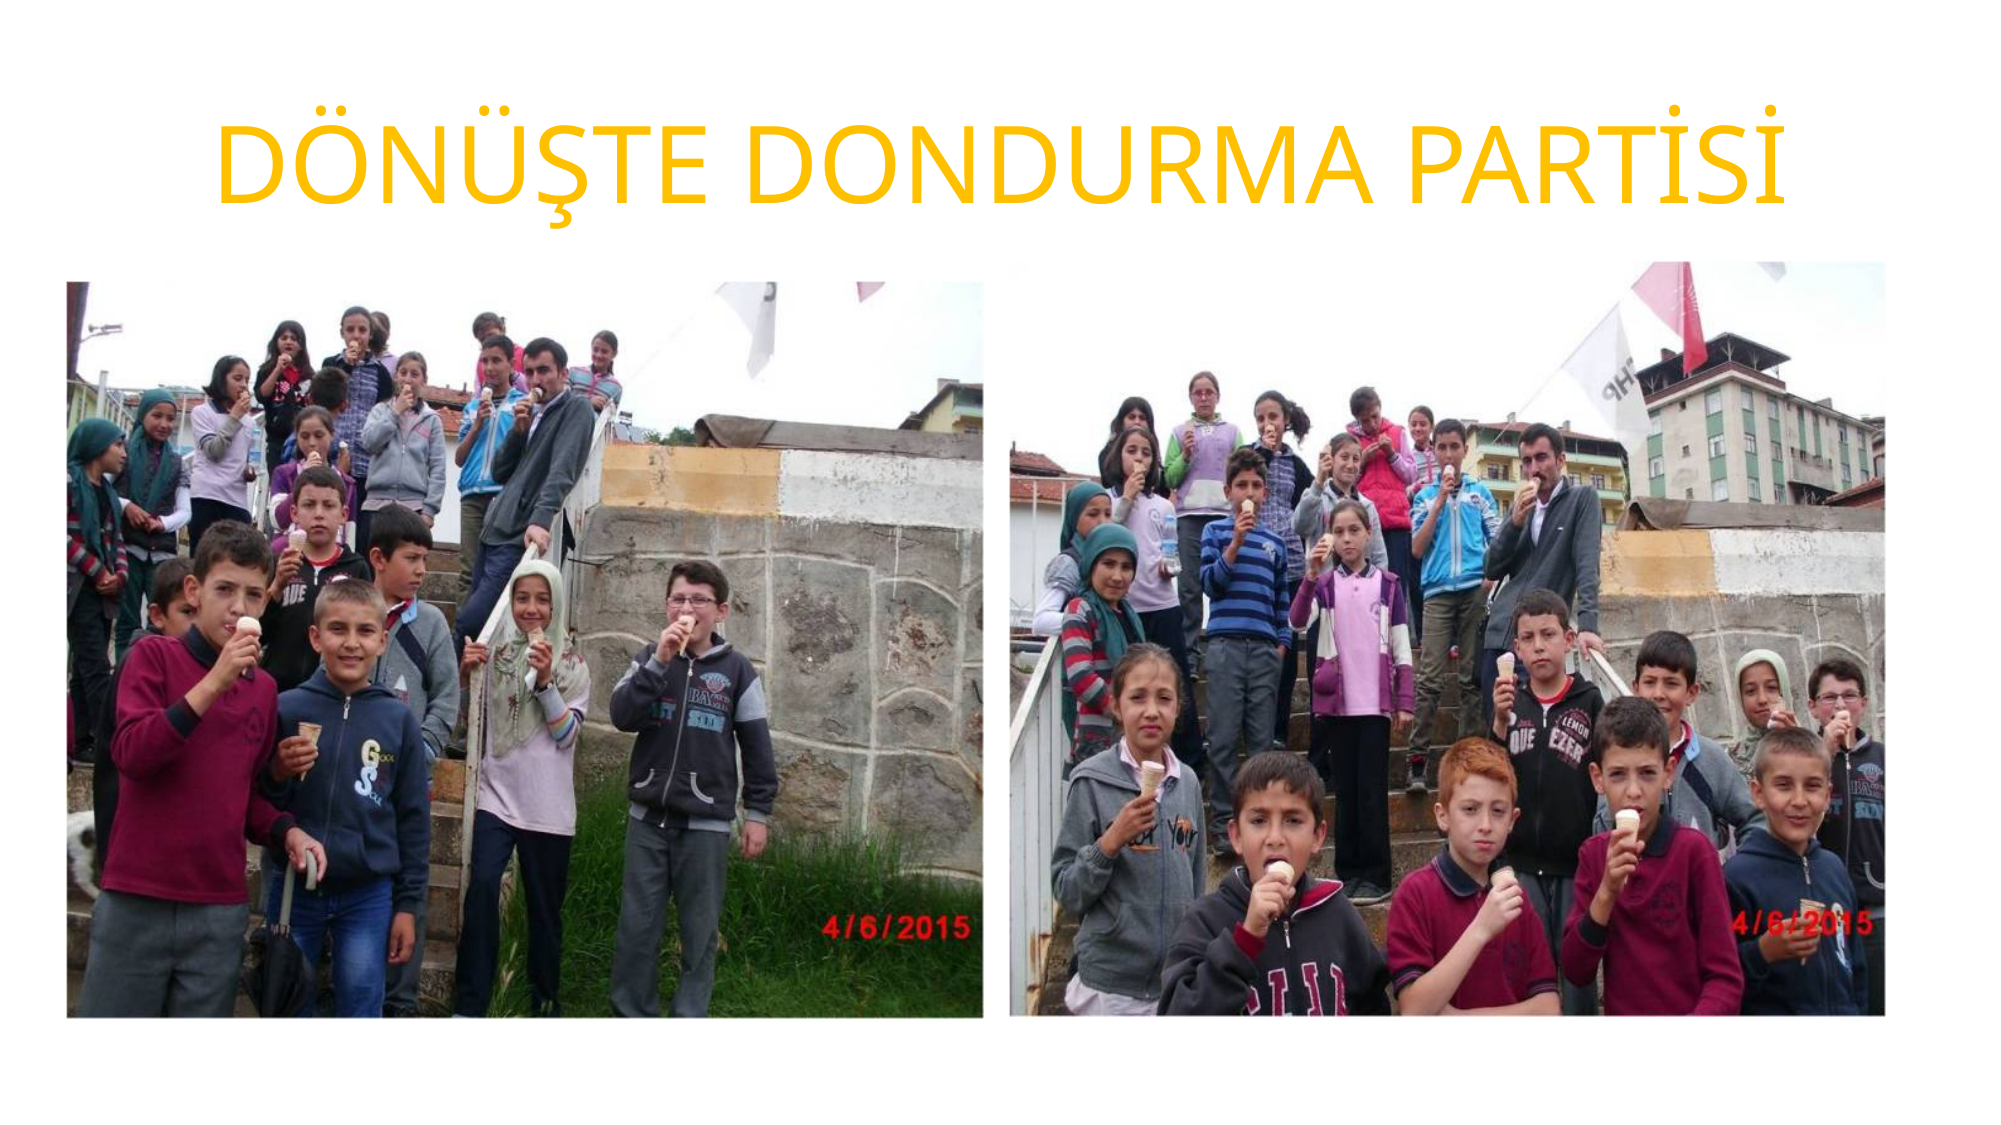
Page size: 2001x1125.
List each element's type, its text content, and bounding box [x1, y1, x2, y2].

title DÖNÜŞTE DONDURMA PARTİSİ [137, 59, 1863, 278]
picture [1009, 261, 1886, 1017]
picture [66, 281, 984, 1019]
